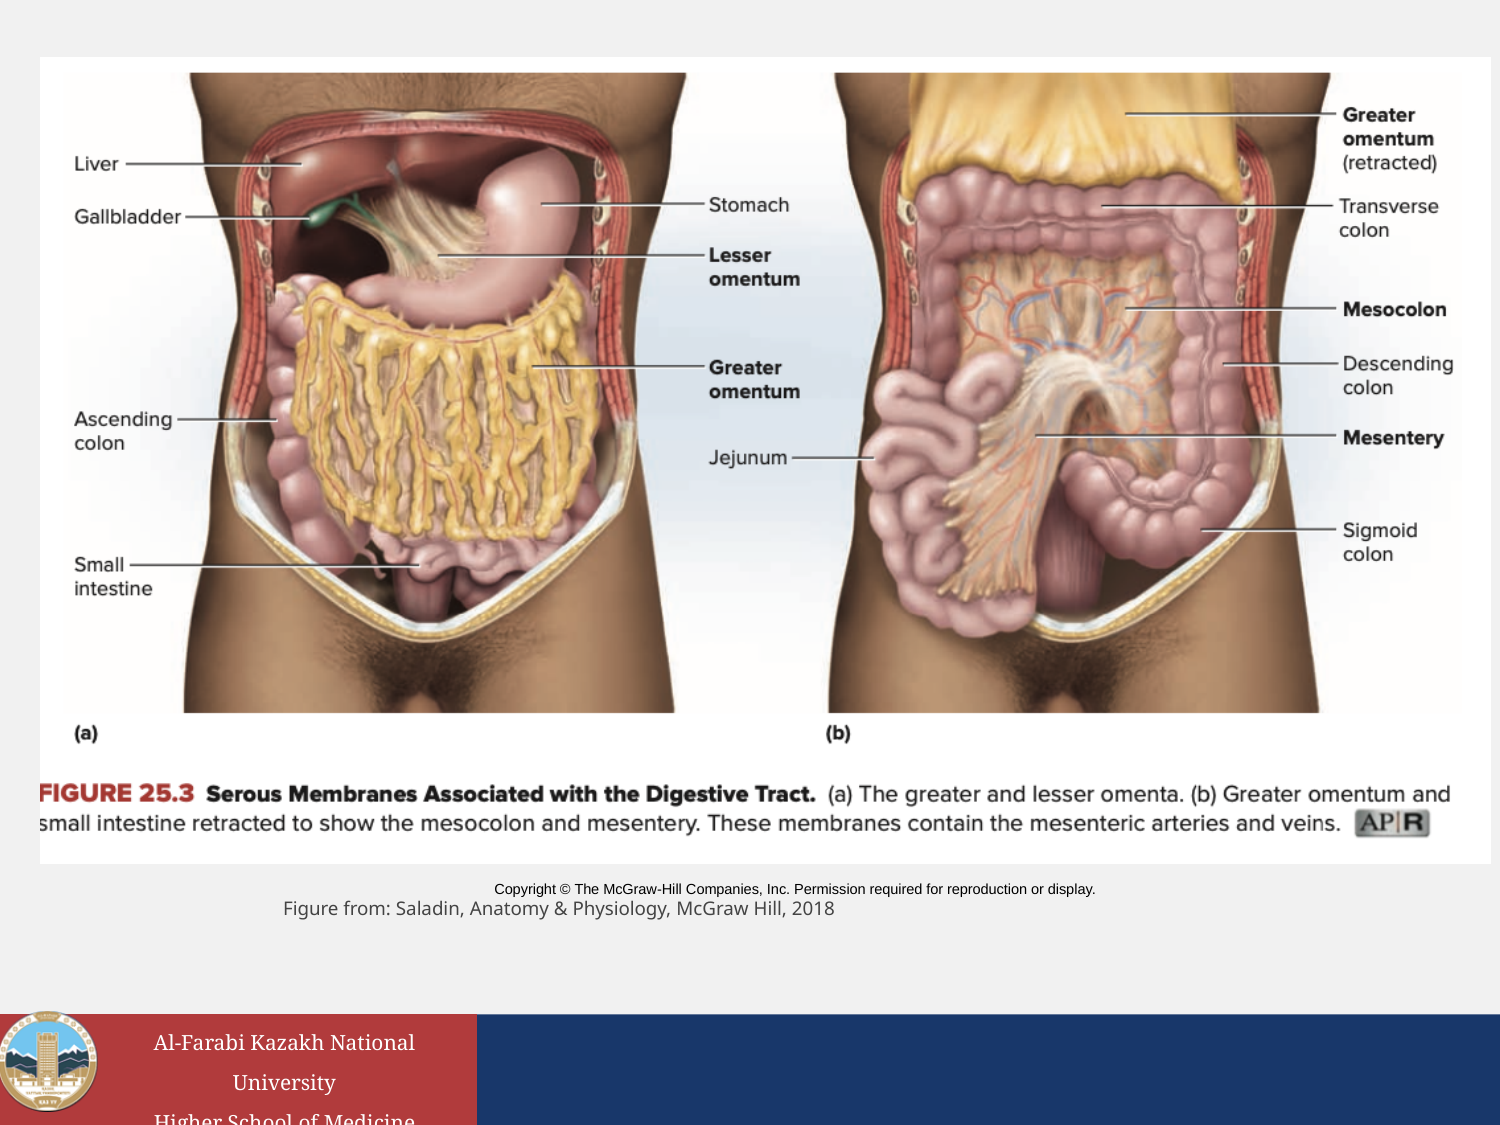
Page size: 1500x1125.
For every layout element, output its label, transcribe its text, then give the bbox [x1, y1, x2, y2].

picture [39, 56, 1492, 864]
text_box Copyright © The McGraw-Hill Companies, Inc. Permission required for reproduction or display. Figure from: Saladin, Anatomy & Physiology, McGraw Hill, 2018 [275, 872, 1316, 927]
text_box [0, 1011, 1500, 1125]
